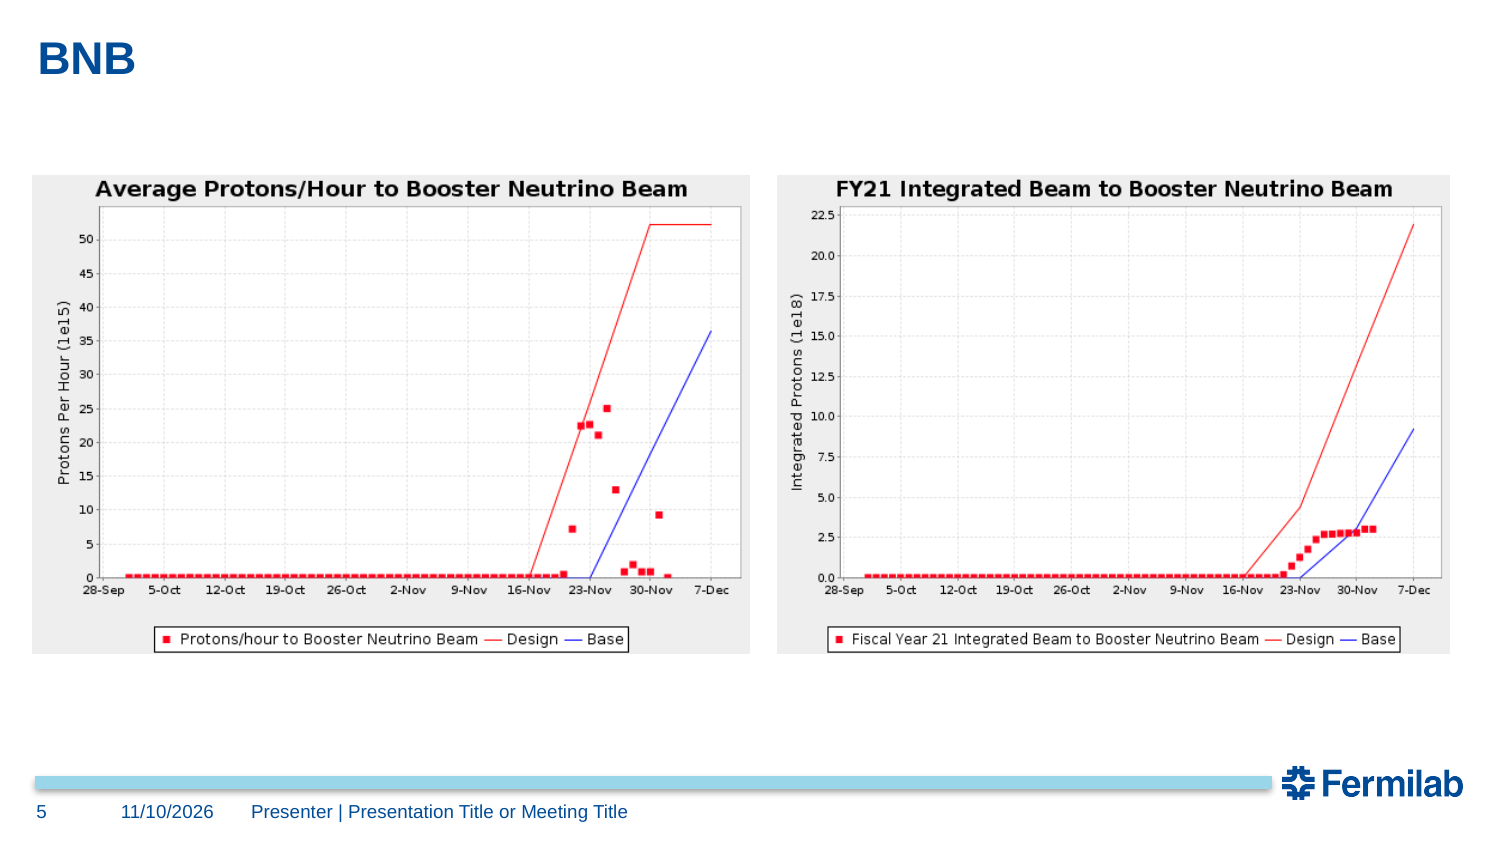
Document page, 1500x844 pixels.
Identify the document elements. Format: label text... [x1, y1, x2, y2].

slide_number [120, 800, 232, 830]
slide_number 5 [36, 800, 105, 830]
picture [1282, 766, 1463, 800]
picture [31, 175, 751, 655]
picture [777, 175, 1450, 655]
footer Presenter | Presentation Title or Meeting Title [251, 800, 1279, 831]
title BNB [37, 30, 1463, 84]
